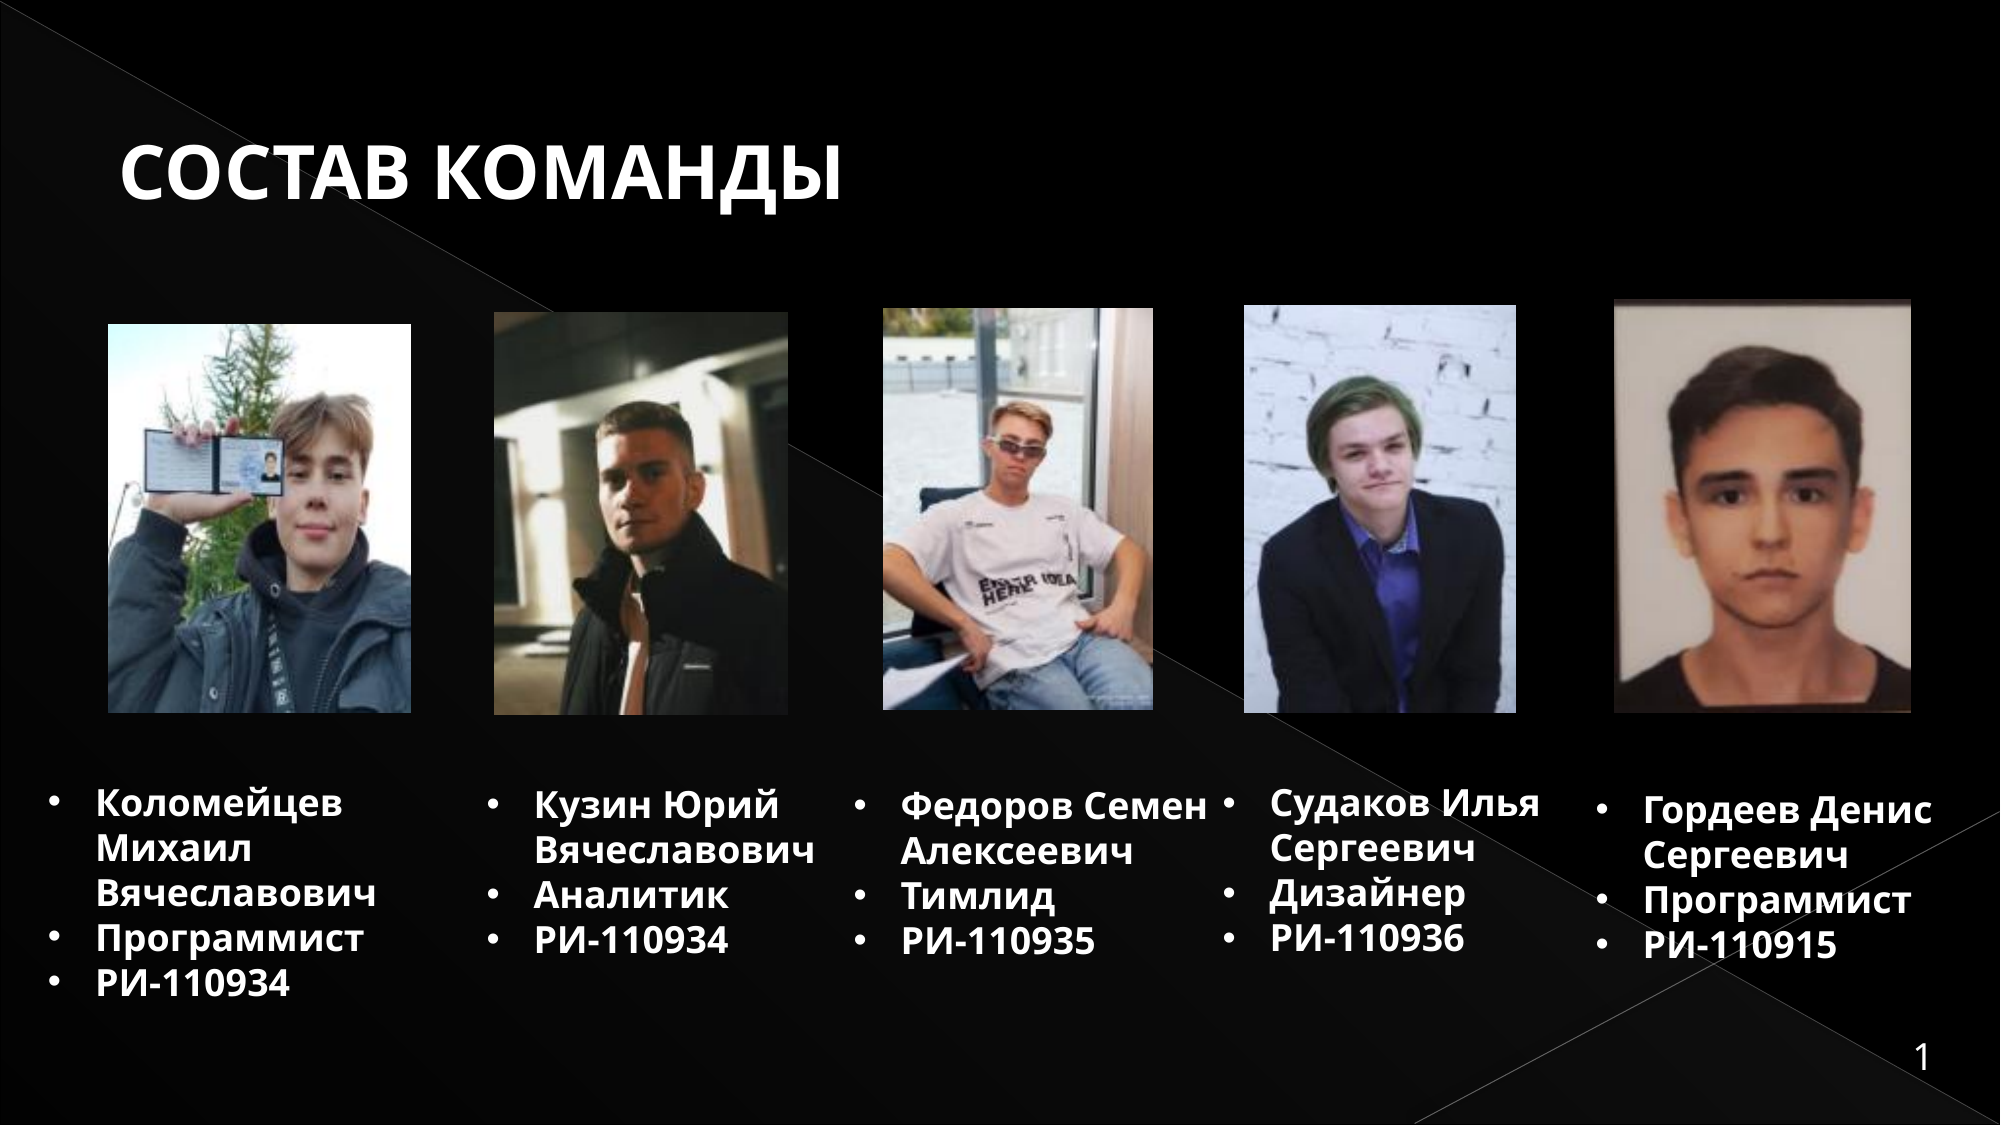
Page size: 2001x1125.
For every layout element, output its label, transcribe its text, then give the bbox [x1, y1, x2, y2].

picture [1614, 299, 1911, 714]
picture [108, 324, 411, 713]
picture [494, 312, 789, 715]
text_box СОСТАВ КОМАНДЫ [103, 117, 1012, 223]
picture [1244, 305, 1516, 713]
text_box Судаков Илья Сергеевич Дизайнер РИ-110936 [1207, 772, 1674, 967]
text_box 1 [1897, 1026, 1949, 1086]
text_box Кузин Юрий Вячеславович Аналитик РИ-110934 [471, 773, 923, 969]
picture [882, 308, 1153, 710]
text_box Федоров Семен Алексеевич Тимлид РИ-110935 [838, 774, 1308, 970]
text_box Гордеев Денис Сергеевич Программист РИ-110915 [1580, 778, 2000, 974]
text_box Коломейцев Михаил Вячеславович Программист РИ-110934 [33, 771, 500, 1011]
